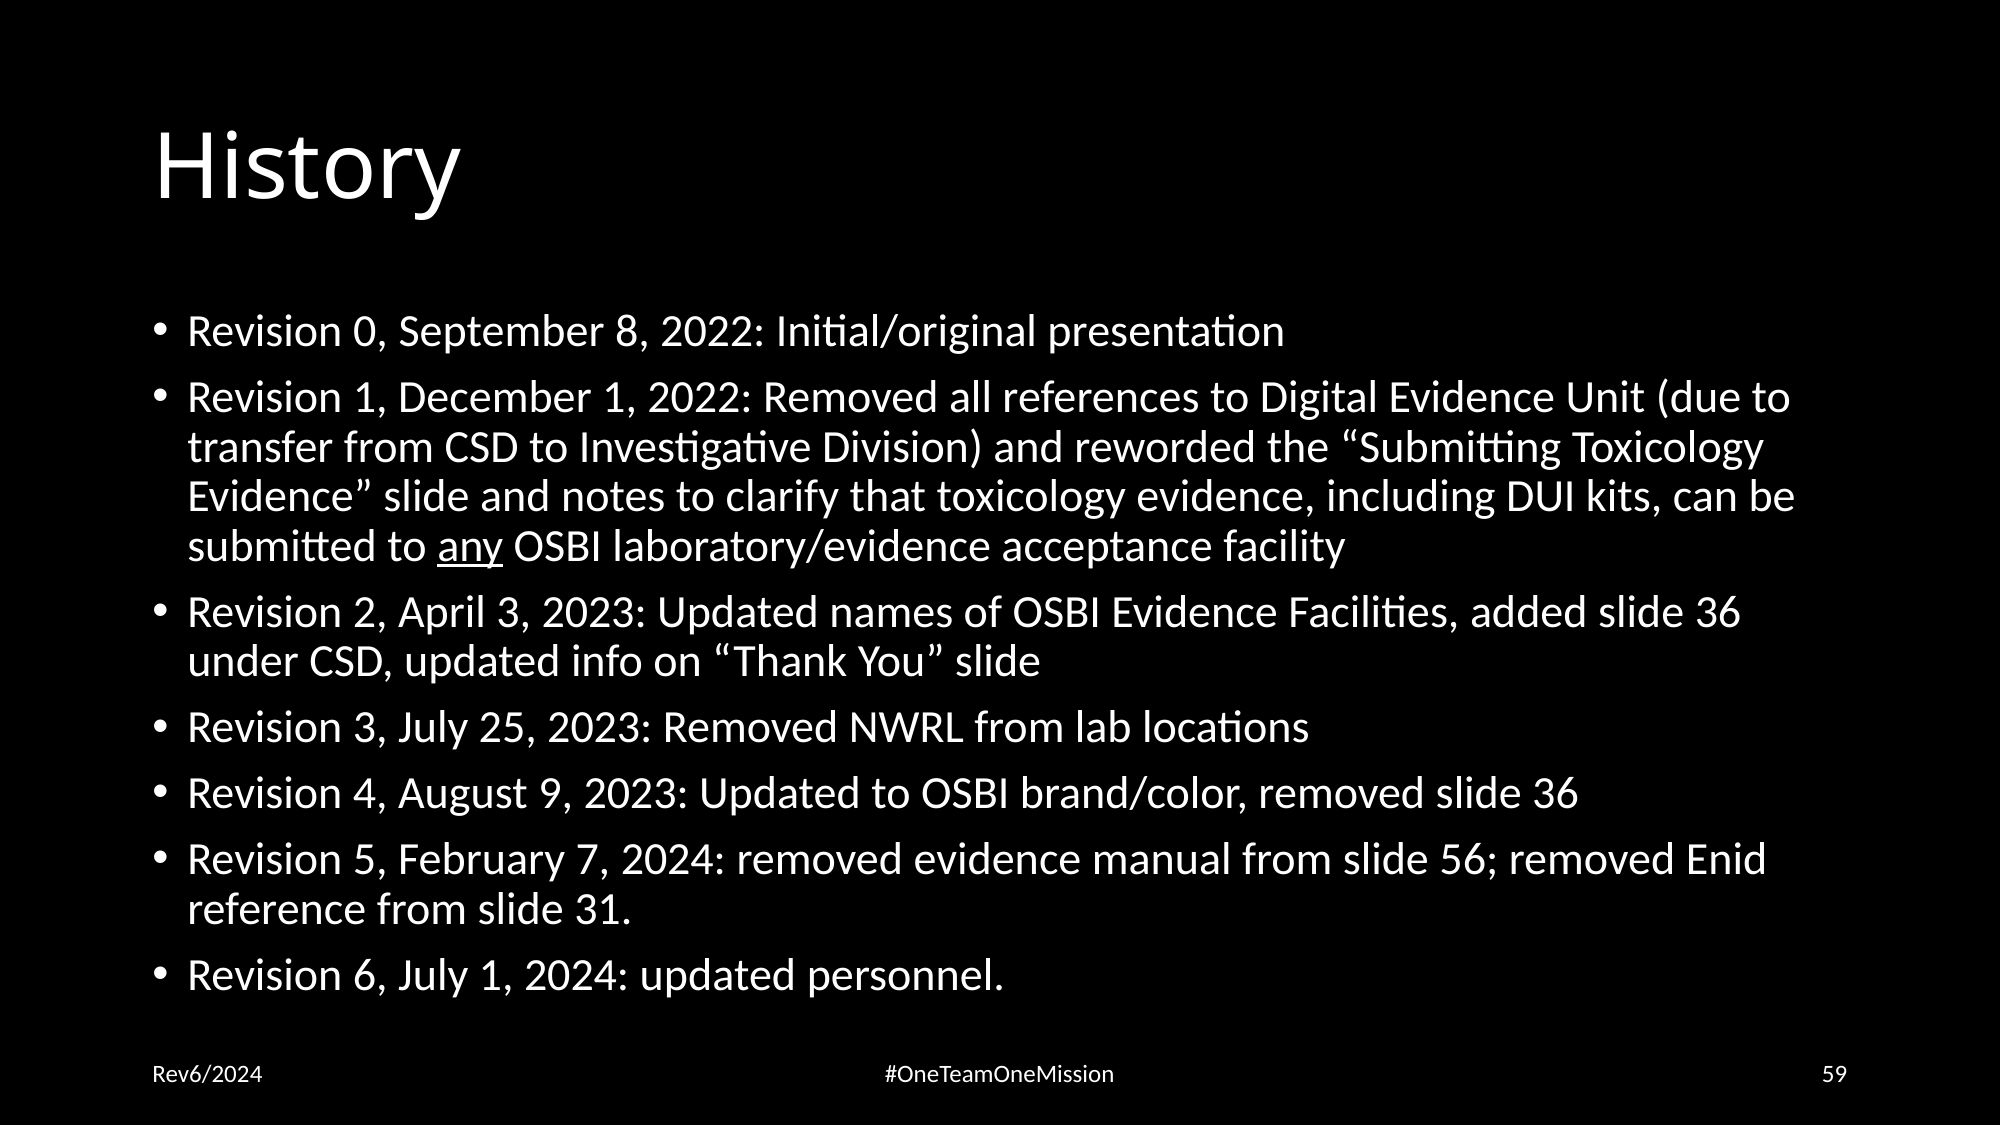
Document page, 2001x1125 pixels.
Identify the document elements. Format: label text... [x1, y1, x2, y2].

title History [137, 59, 1863, 278]
list Revision 0, September 8, 2022: Initial/original presentation Revision 1, December 1, 2022: Removed all references to Digital Evidence Unit (due to transfer from CSD to Investigative Division) and reworded the “Submitting Toxicology Evidence” slide and notes to clarify that toxicology evidence, including DUI kits, can be submitted to any OSBI laboratory/evidence acceptance facility Revision 2, April 3, 2023: Updated names of OSBI Evidence Facilities, added slide 36 under CSD, updated info on “Thank You” slide Revision 3, July 25, 2023: Removed NWRL from lab locations Revision 4, August 9, 2023: Updated to OSBI brand/color, removed slide 36 Revision 5, February 7, 2024: removed evidence manual from slide 56; removed Enid reference from slide 31. Revision 6, July 1, 2024: updated personnel. [137, 299, 1863, 1014]
slide_number 59 [1412, 1042, 1863, 1103]
footer #OneTeamOneMission [662, 1042, 1338, 1103]
slide_number Rev6/2024 [137, 1042, 588, 1103]
